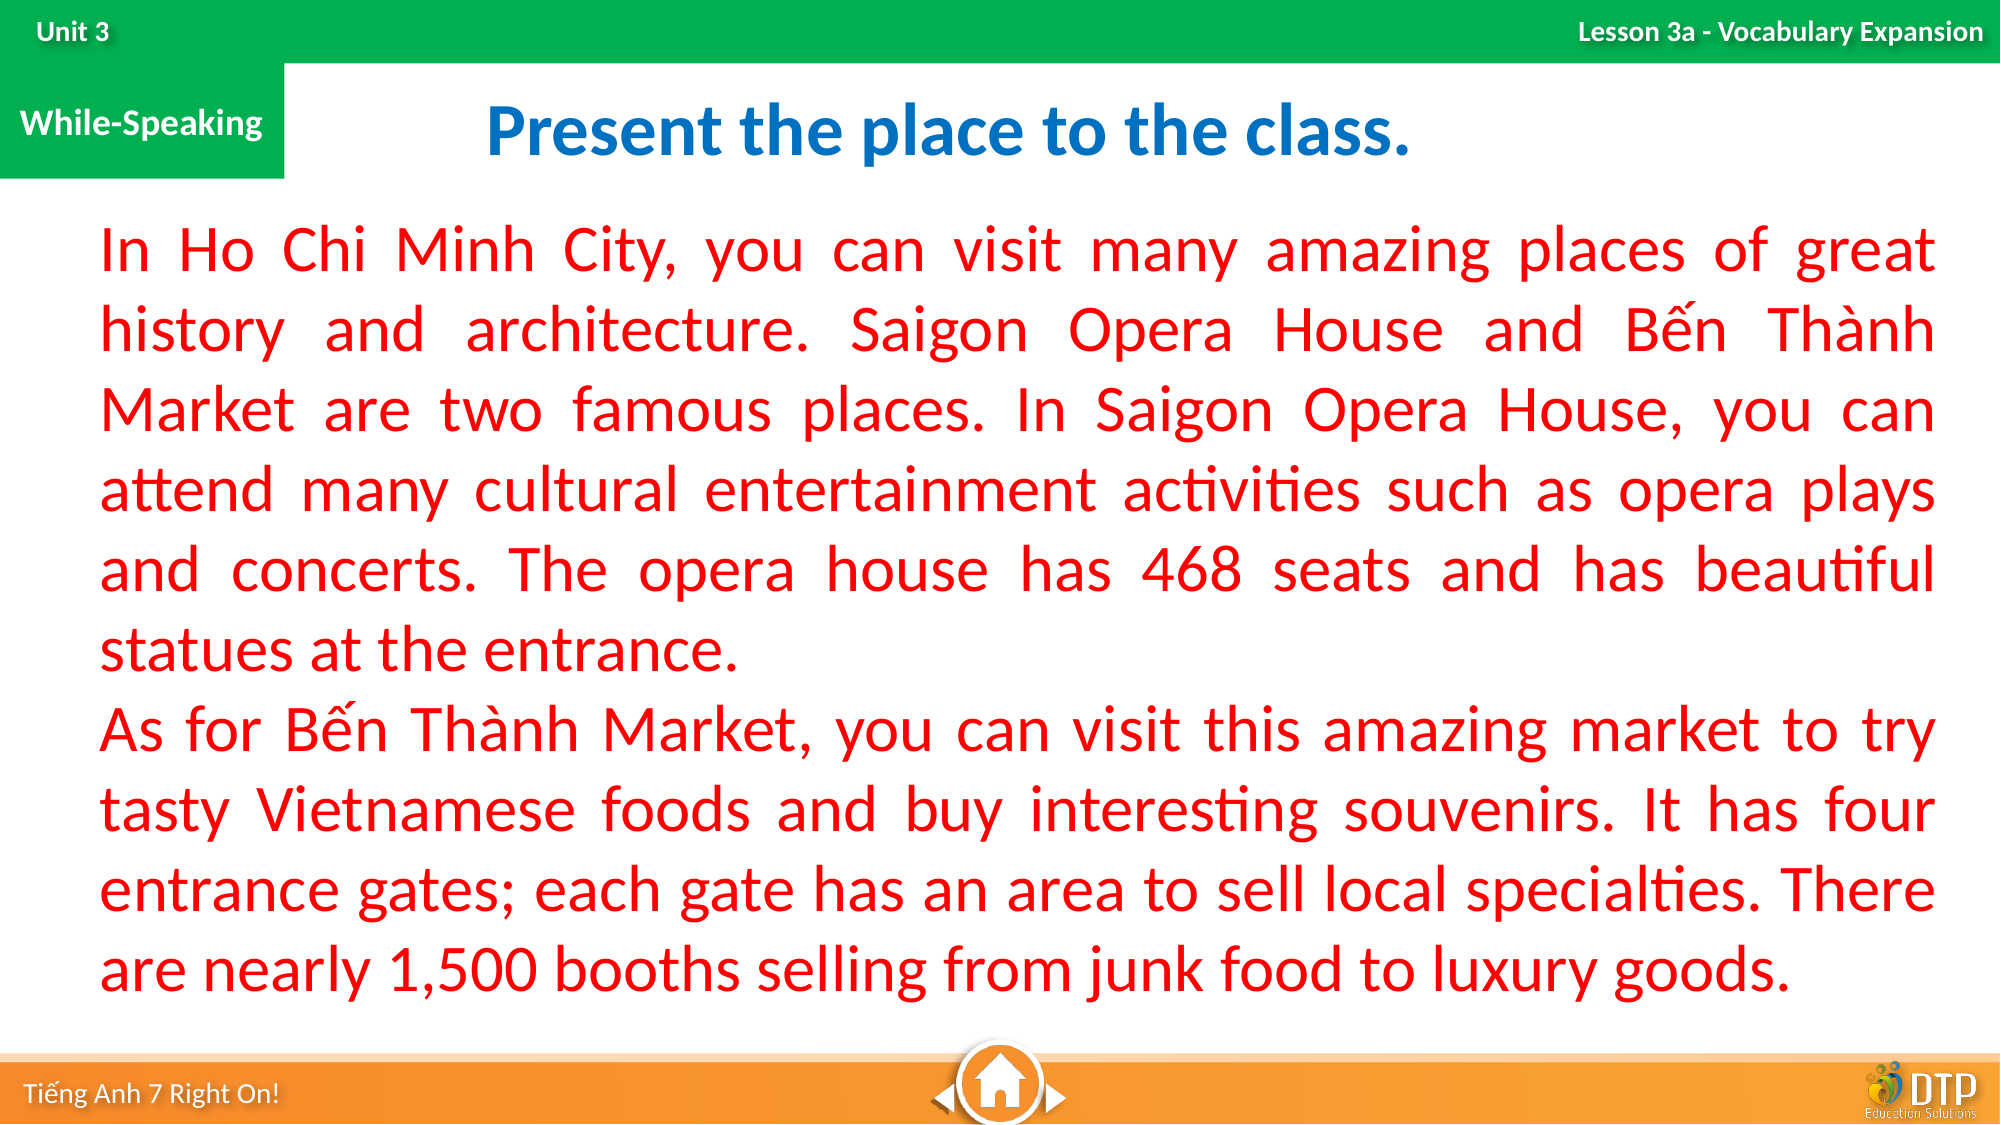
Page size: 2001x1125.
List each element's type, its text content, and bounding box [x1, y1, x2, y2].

text_box In Ho Chi Minh City, you can visit many amazing places of great history and architecture. Saigon Opera House and Bến Thành Market are two famous places. In Saigon Opera House, you can attend many cultural entertainment activities such as opera plays and concerts. The opera house has 468 seats and has beautiful statues at the entrance. As for Bến Thành Market, you can visit this amazing market to try tasty Vietnamese foods and buy interesting souvenirs. It has four entrance gates; each gate has an area to sell local specialties. There are nearly 1,500 booths selling from junk food to luxury goods. [85, 197, 1954, 1013]
text_box Present the place to the class. [471, 72, 1429, 268]
picture [0, 64, 2000, 1125]
text_box While-Speaking [0, 60, 286, 181]
